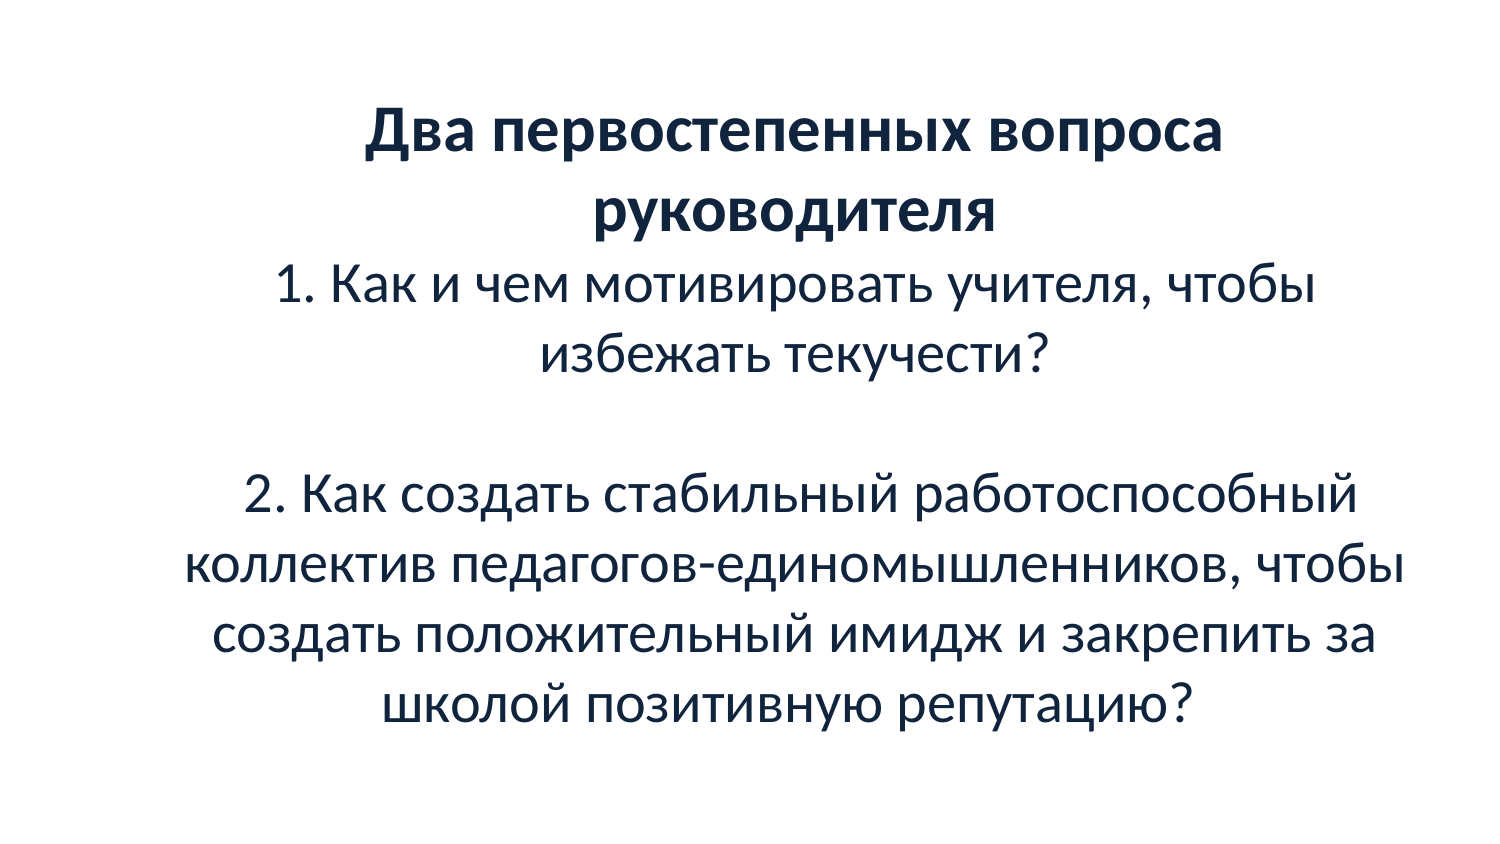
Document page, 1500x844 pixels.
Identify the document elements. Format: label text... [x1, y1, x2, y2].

title Два первостепенных вопроса руководителя 1. Как и чем мотивировать учителя, чтобы избежать текучести? 2. Как создать стабильный работоспособный коллектив педагогов-единомышленников, чтобы создать положительный имидж и закрепить за школой позитивную репутацию? [157, 105, 1434, 774]
